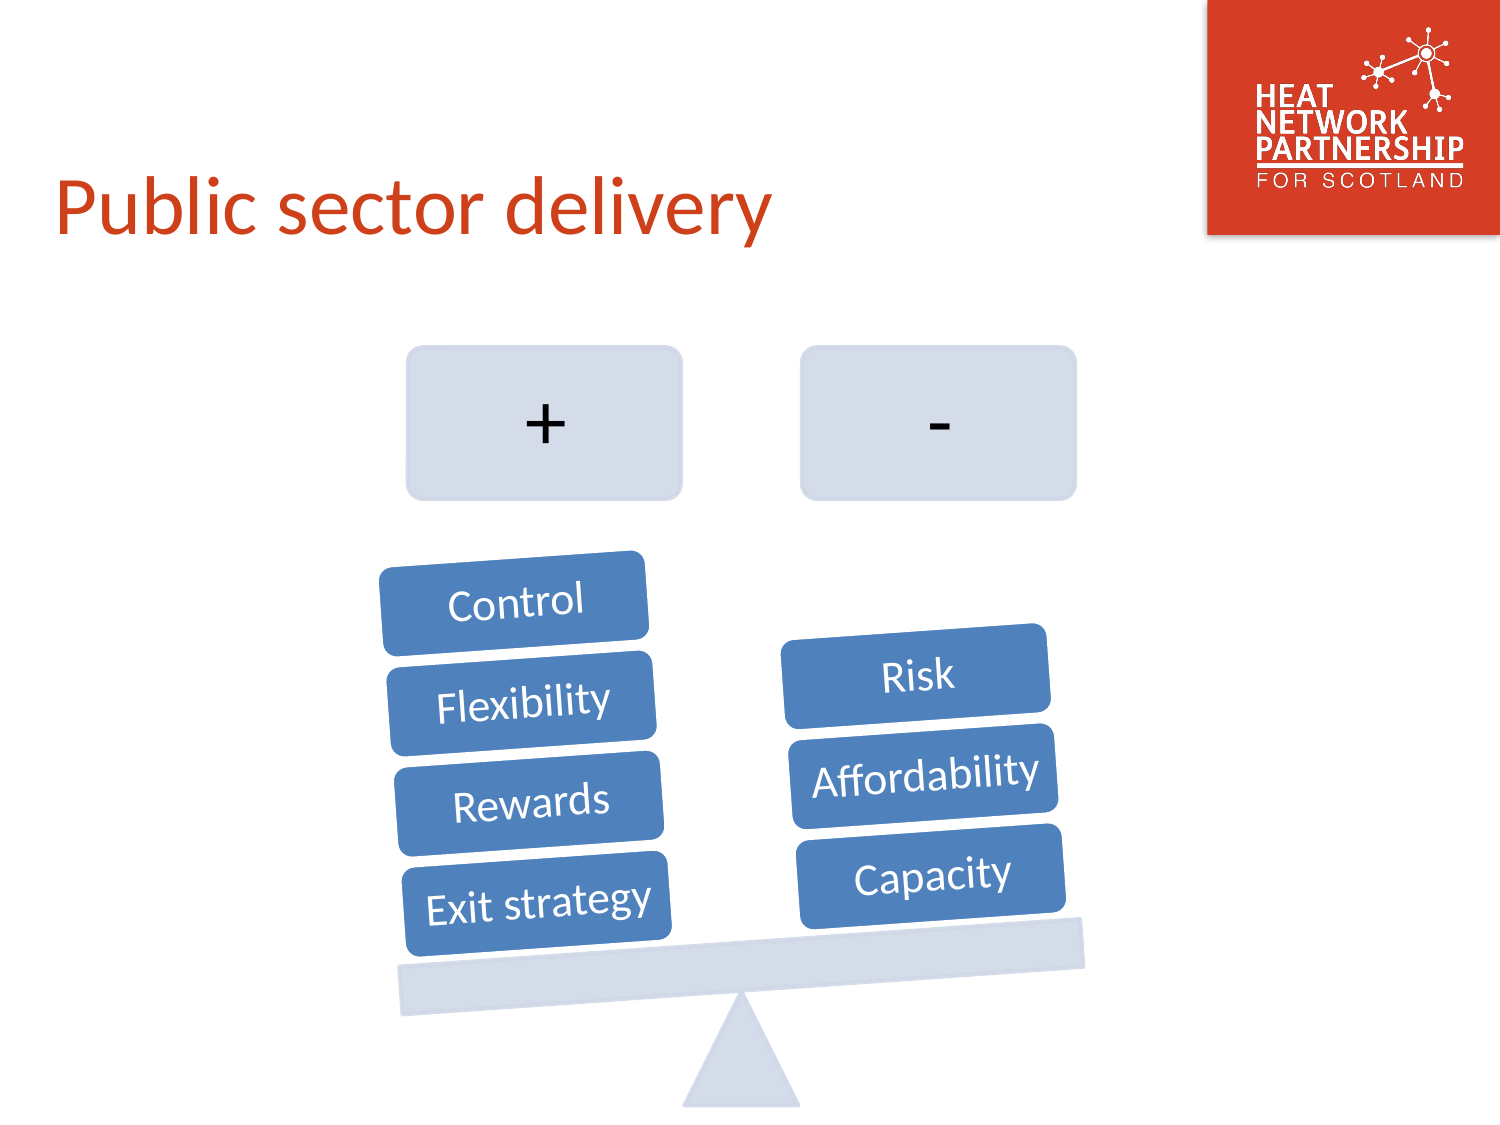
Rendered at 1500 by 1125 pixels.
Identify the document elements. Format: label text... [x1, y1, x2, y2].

picture [1256, 27, 1464, 188]
text_box Public sector delivery [39, 143, 1322, 259]
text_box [73, 346, 1410, 1106]
text_box [1207, 0, 1500, 236]
